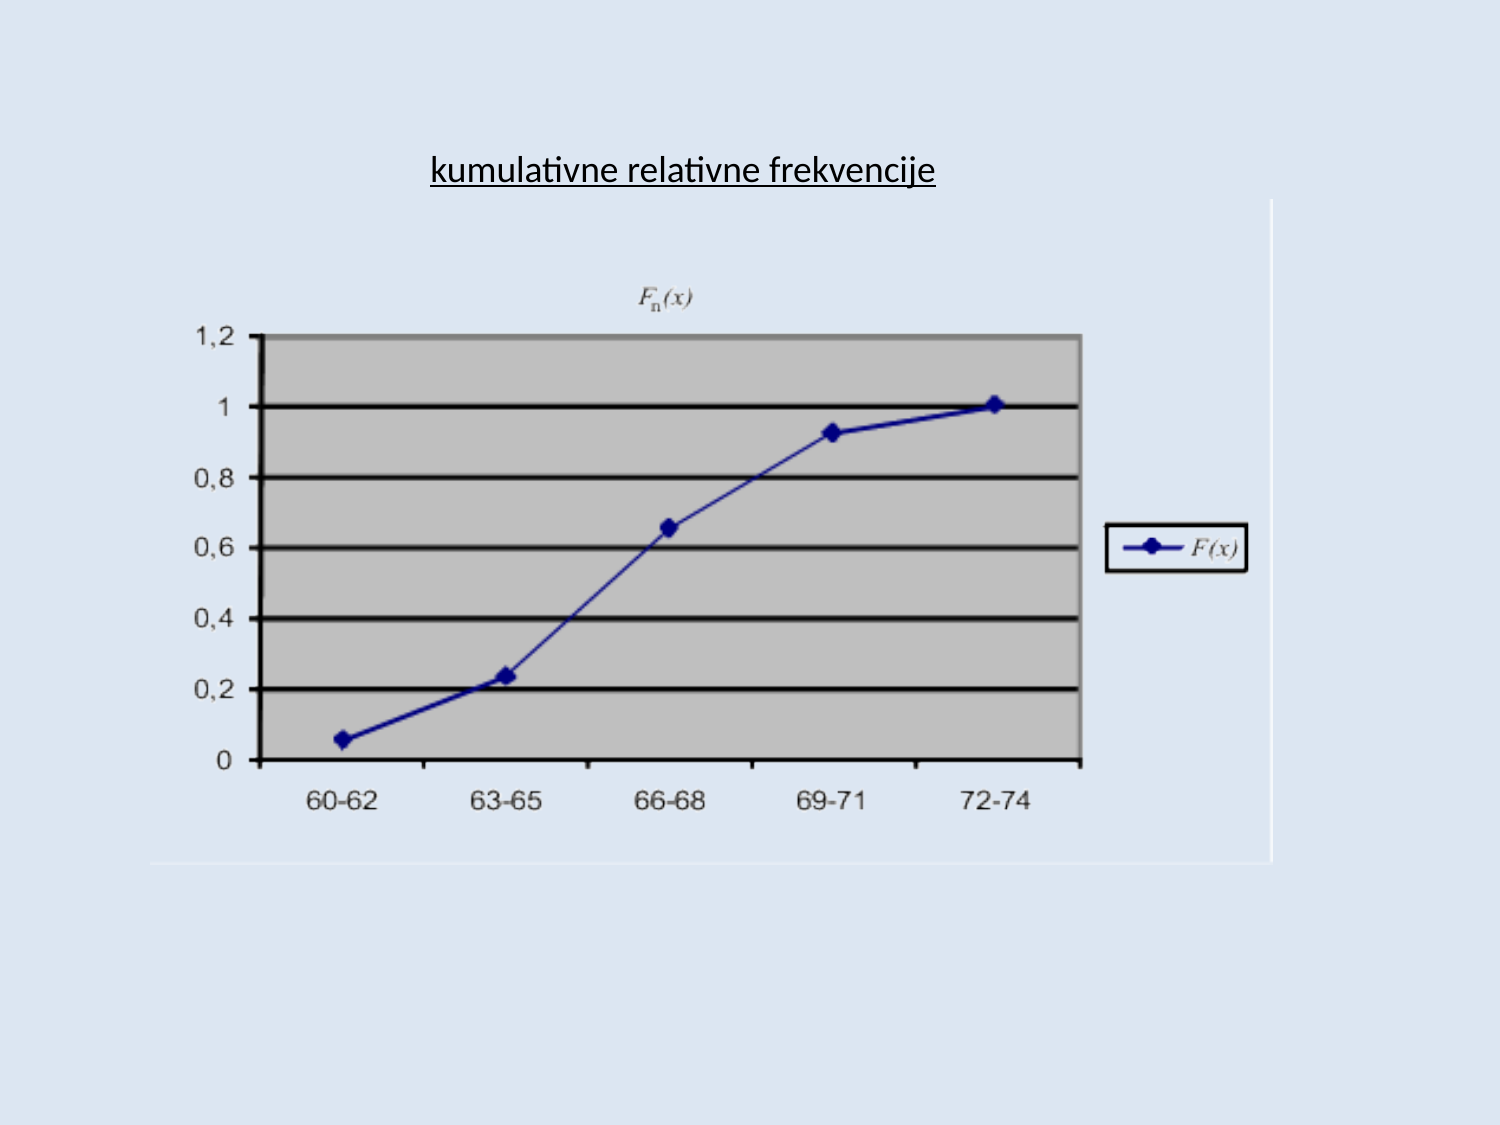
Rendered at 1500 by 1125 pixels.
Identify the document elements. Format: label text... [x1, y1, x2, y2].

text_box kumulativne relativne frekvencije [415, 137, 952, 198]
picture [149, 199, 1274, 865]
